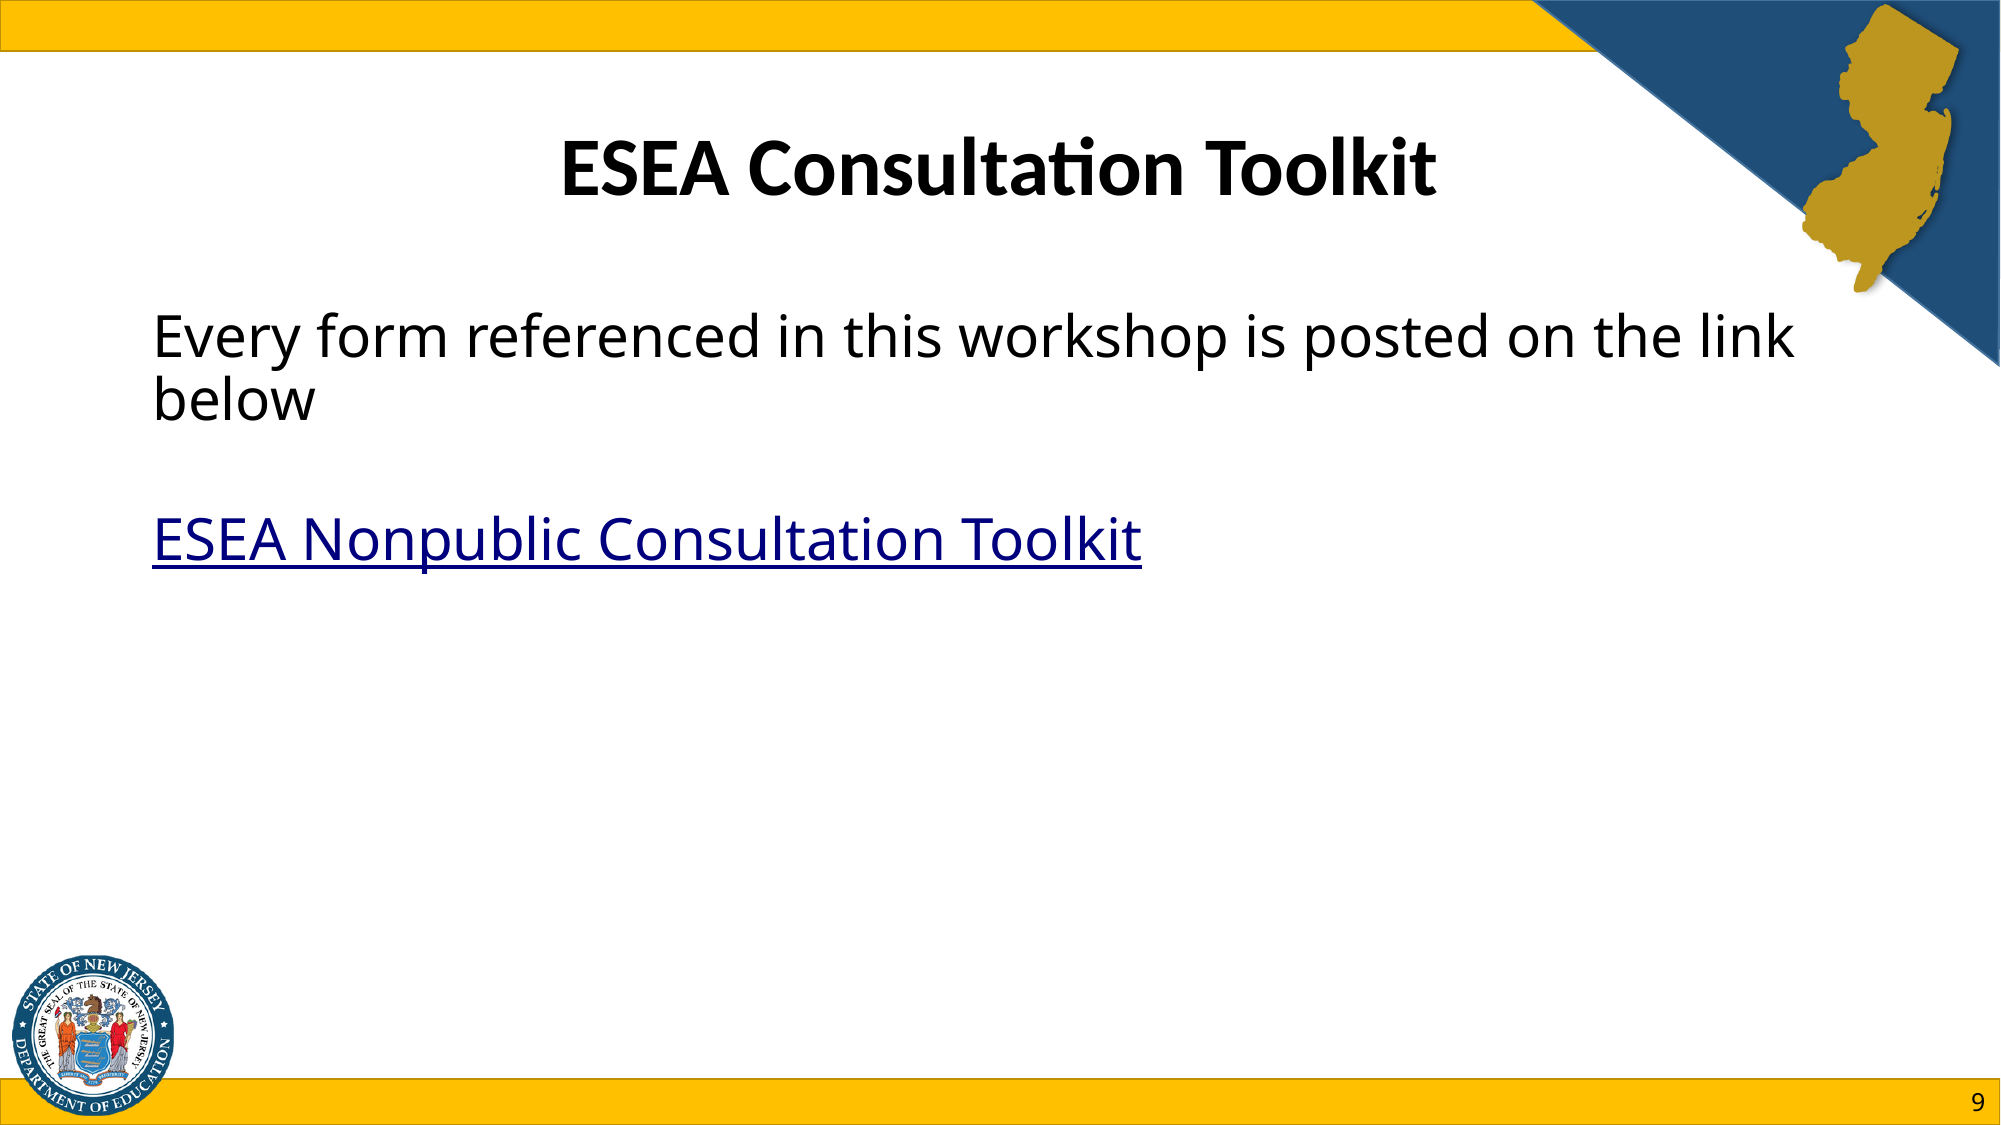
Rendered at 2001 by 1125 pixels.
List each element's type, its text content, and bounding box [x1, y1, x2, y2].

list Every form referenced in this workshop is posted on the link below ESEA Nonpublic Consultation Toolkit [137, 299, 1863, 1014]
slide_number 9 [1550, 1079, 2000, 1125]
picture [12, 954, 174, 1116]
title ESEA Consultation Toolkit [137, 59, 1863, 278]
